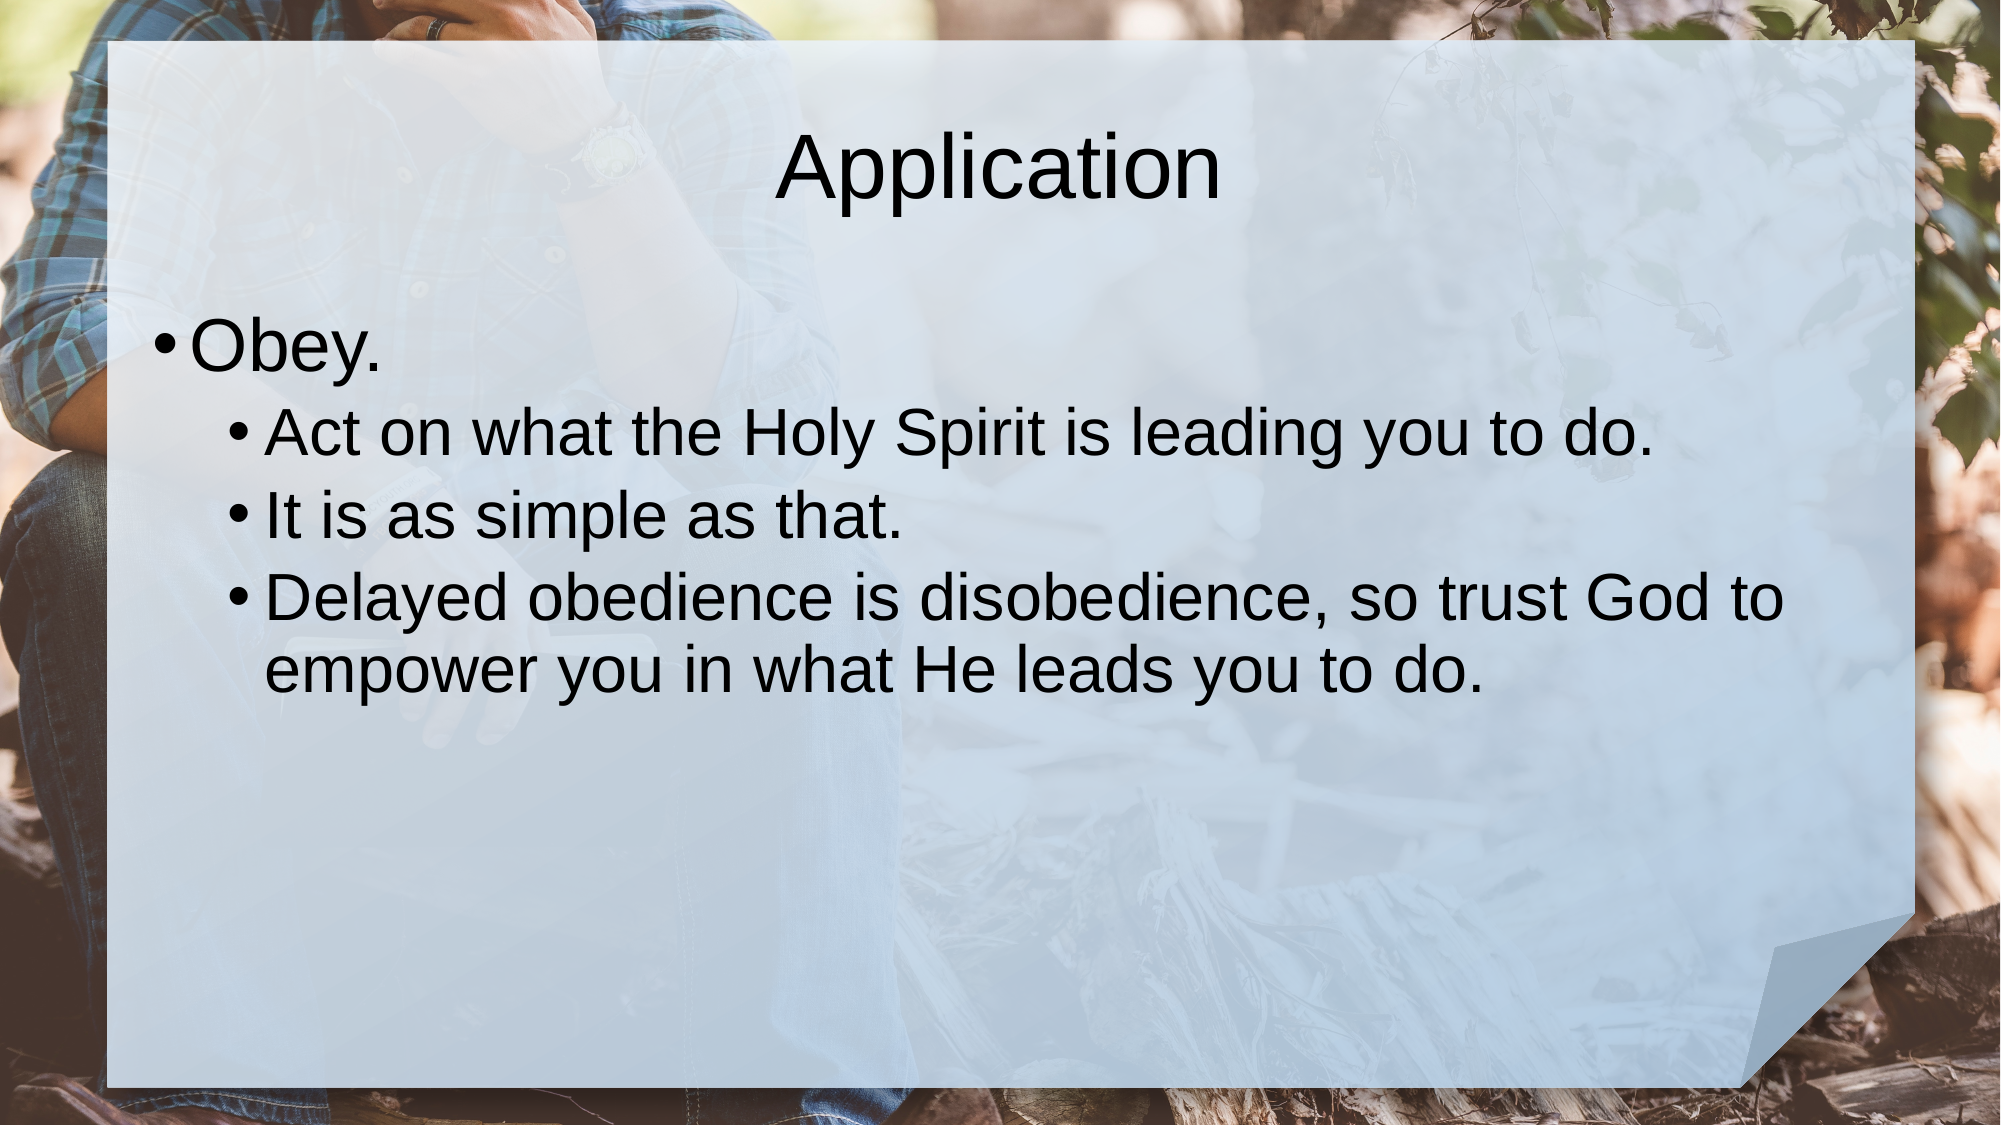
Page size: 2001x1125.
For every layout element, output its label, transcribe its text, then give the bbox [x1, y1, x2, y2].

title Application [137, 59, 1863, 278]
picture [0, 0, 2001, 1125]
list Obey. Act on what the Holy Spirit is leading you to do. It is as simple as that. Delayed obedience is disobedience, so trust God to empower you in what He leads you to do. [137, 299, 1863, 1014]
